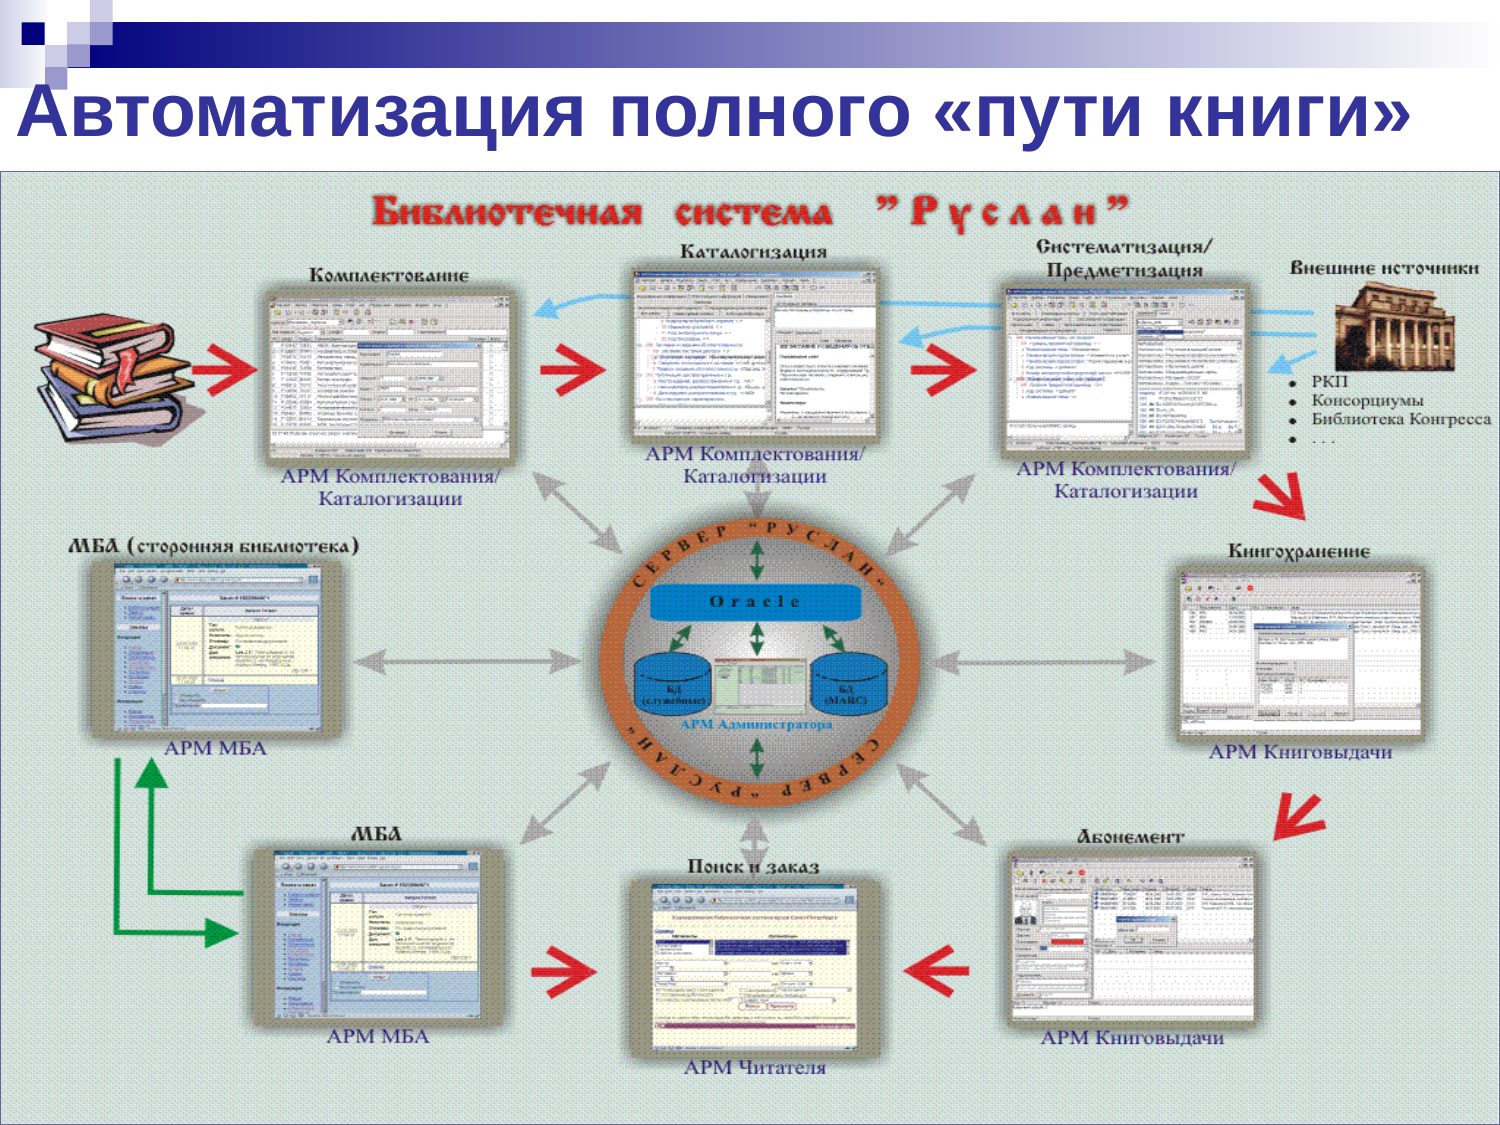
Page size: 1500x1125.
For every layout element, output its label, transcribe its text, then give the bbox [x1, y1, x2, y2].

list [0, 170, 1500, 1125]
title Автоматизация полного «пути книги» [0, 19, 1500, 170]
